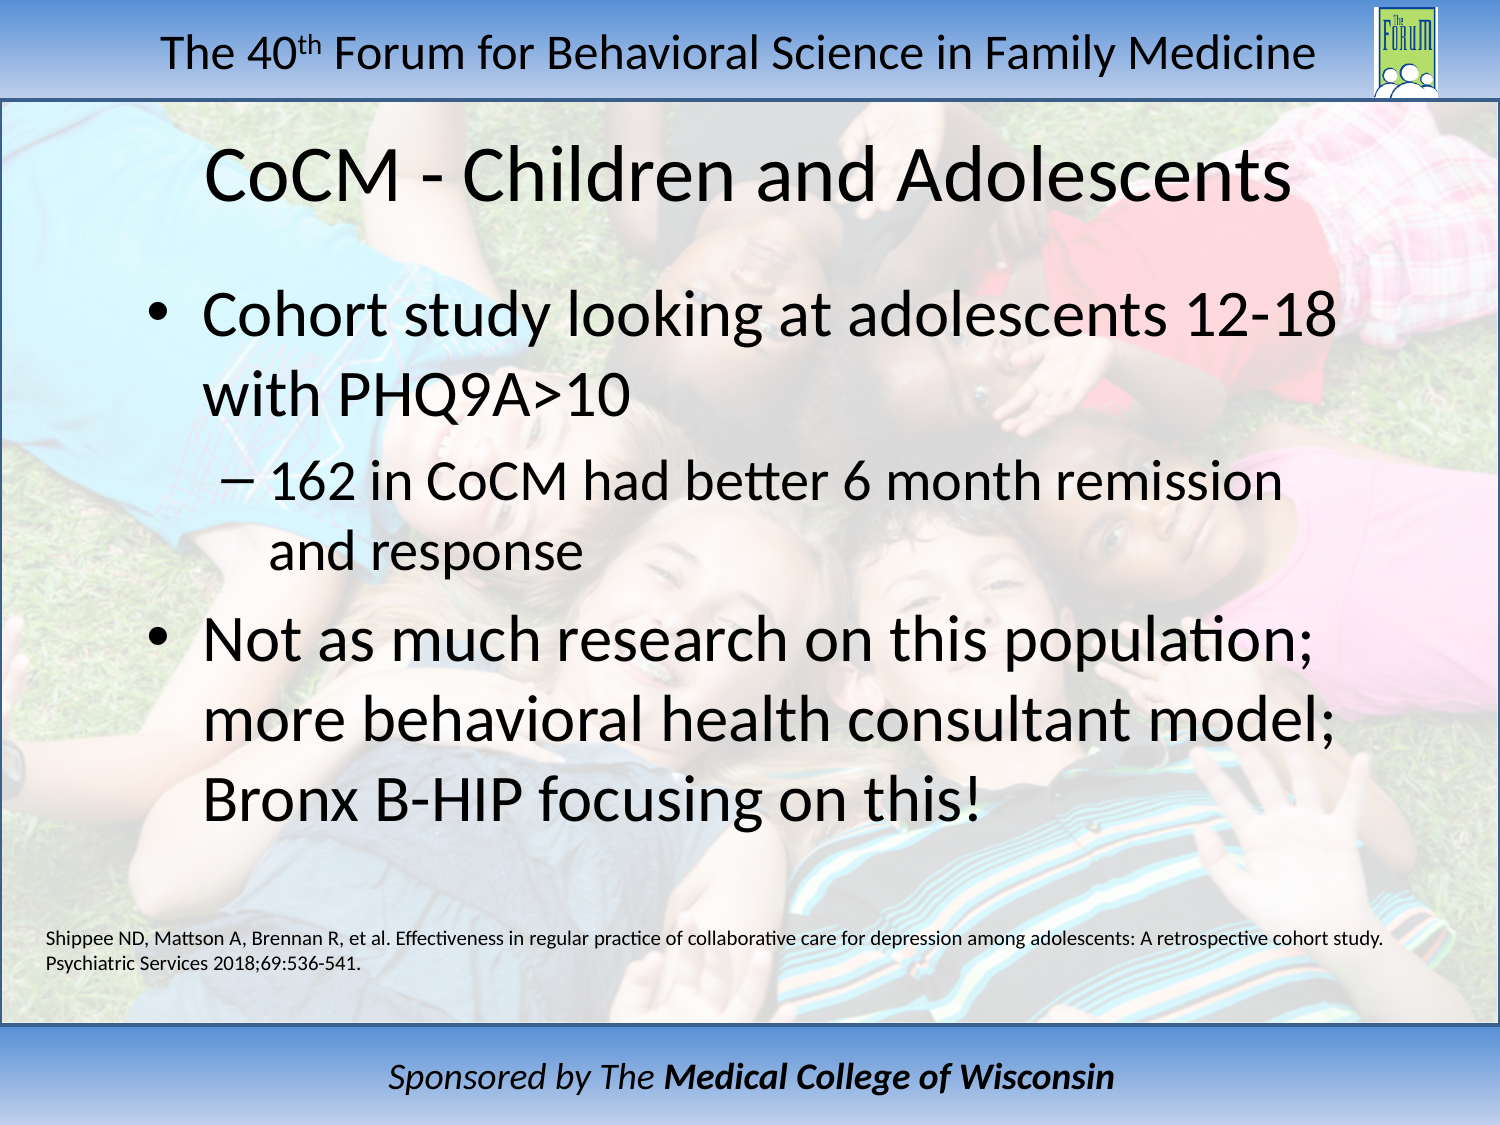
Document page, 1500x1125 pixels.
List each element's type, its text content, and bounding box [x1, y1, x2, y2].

title CoCM - Children and Adolescents [75, 112, 1425, 225]
text_box Shippee ND, Mattson A, Brennan R, et al. Effectiveness in regular practice of collaborative care for depression among adolescents: A retrospective cohort study. Psychiatric Services 2018;69:536-541. [37, 916, 1463, 984]
text_box [0, 98, 1500, 1027]
list Cohort study looking at adolescents 12-18 with PHQ9A>10 162 in CoCM had better 6 month remission and response Not as much research on this population; more behavioral health consultant model; Bronx B-HIP focusing on this! [131, 262, 1369, 913]
picture [1374, 7, 1438, 98]
